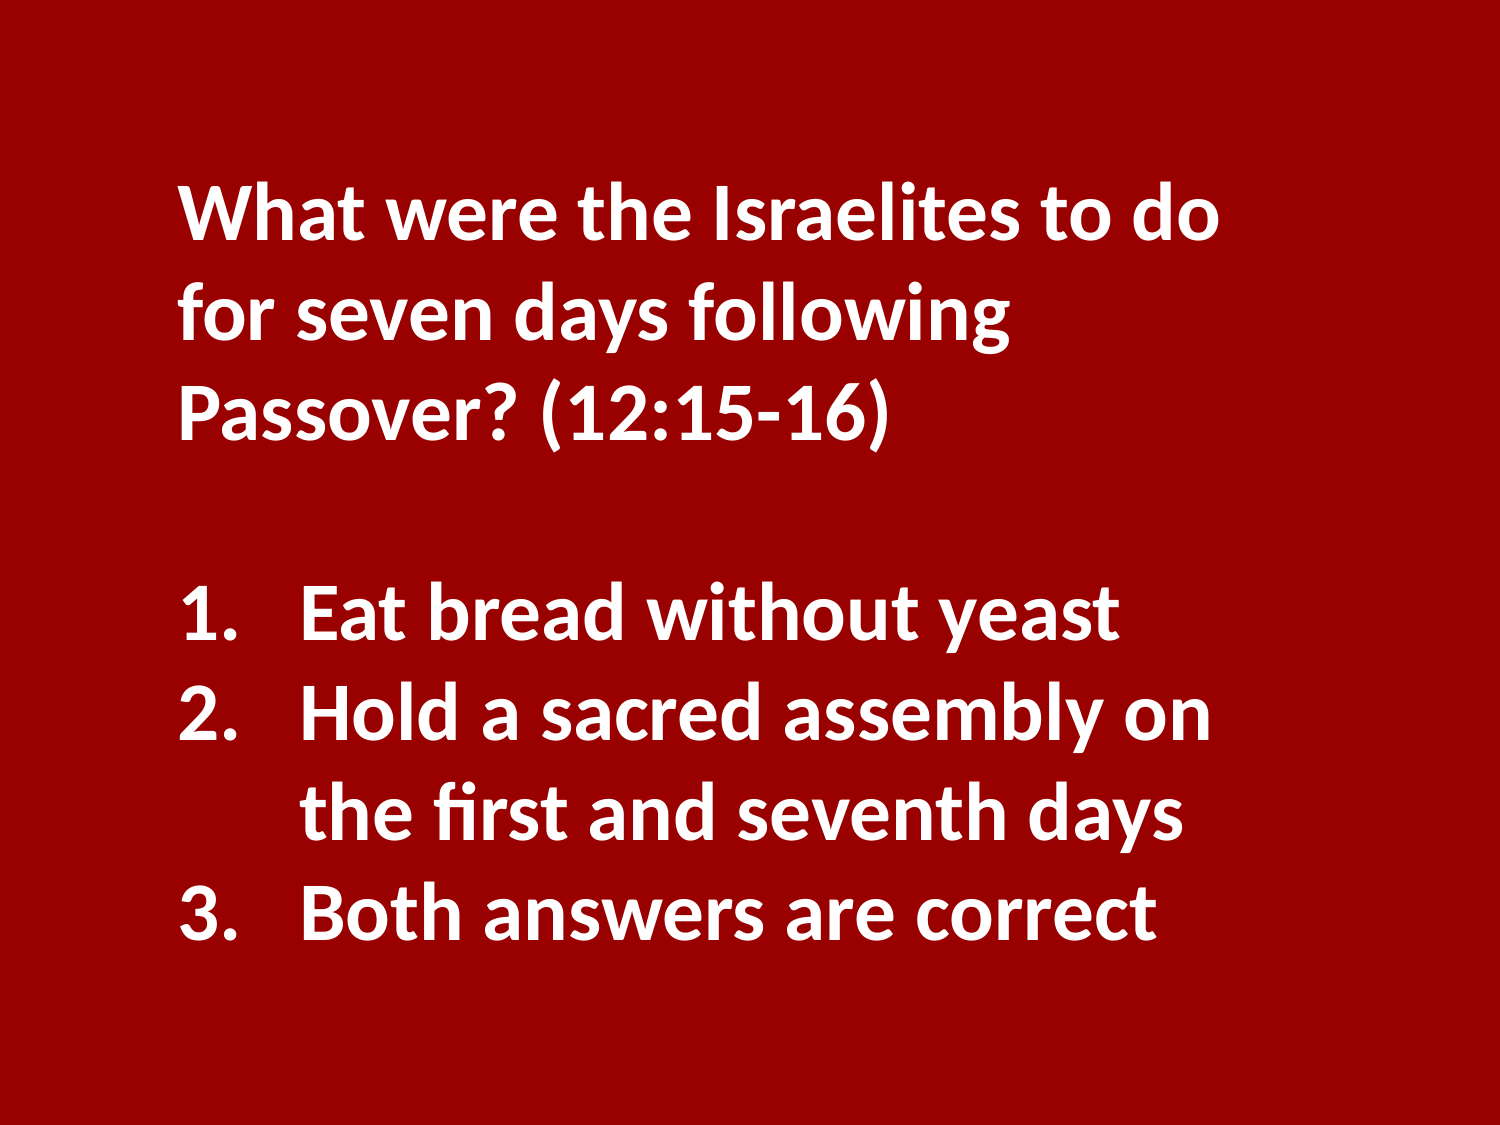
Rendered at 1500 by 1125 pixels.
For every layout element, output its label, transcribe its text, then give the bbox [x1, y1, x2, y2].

text_box What were the Israelites to do for seven days following Passover? (12:15-16) Eat bread without yeast Hold a sacred assembly on the first and seventh days Both answers are correct [162, 149, 1313, 965]
